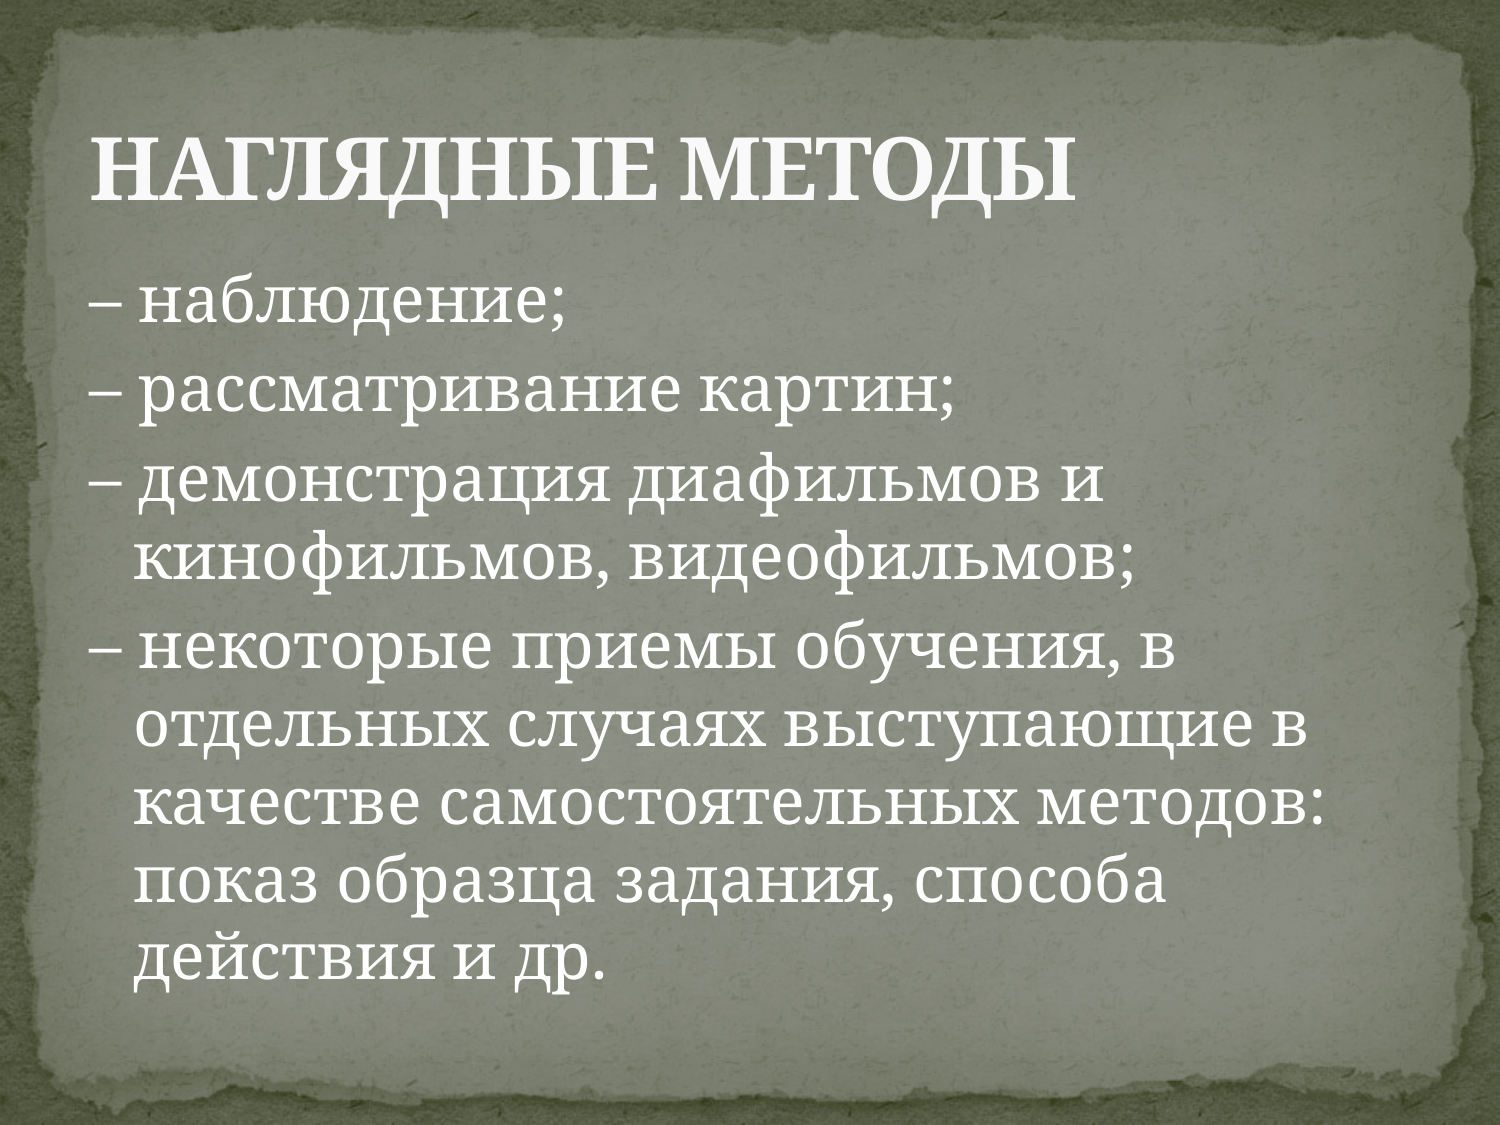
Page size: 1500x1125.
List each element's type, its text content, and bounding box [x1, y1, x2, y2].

list – наблюдение; – рассматривание картин; – демонстрация диафильмов и кинофильмов, видеофильмов; – некоторые приемы обучения, в отдельных случаях выступающие в качестве самостоятельных методов: показ образца задания, способа действия и др. [75, 249, 1425, 1000]
title НАГЛЯДНЫЕ МЕТОДЫ [74, 24, 1425, 225]
